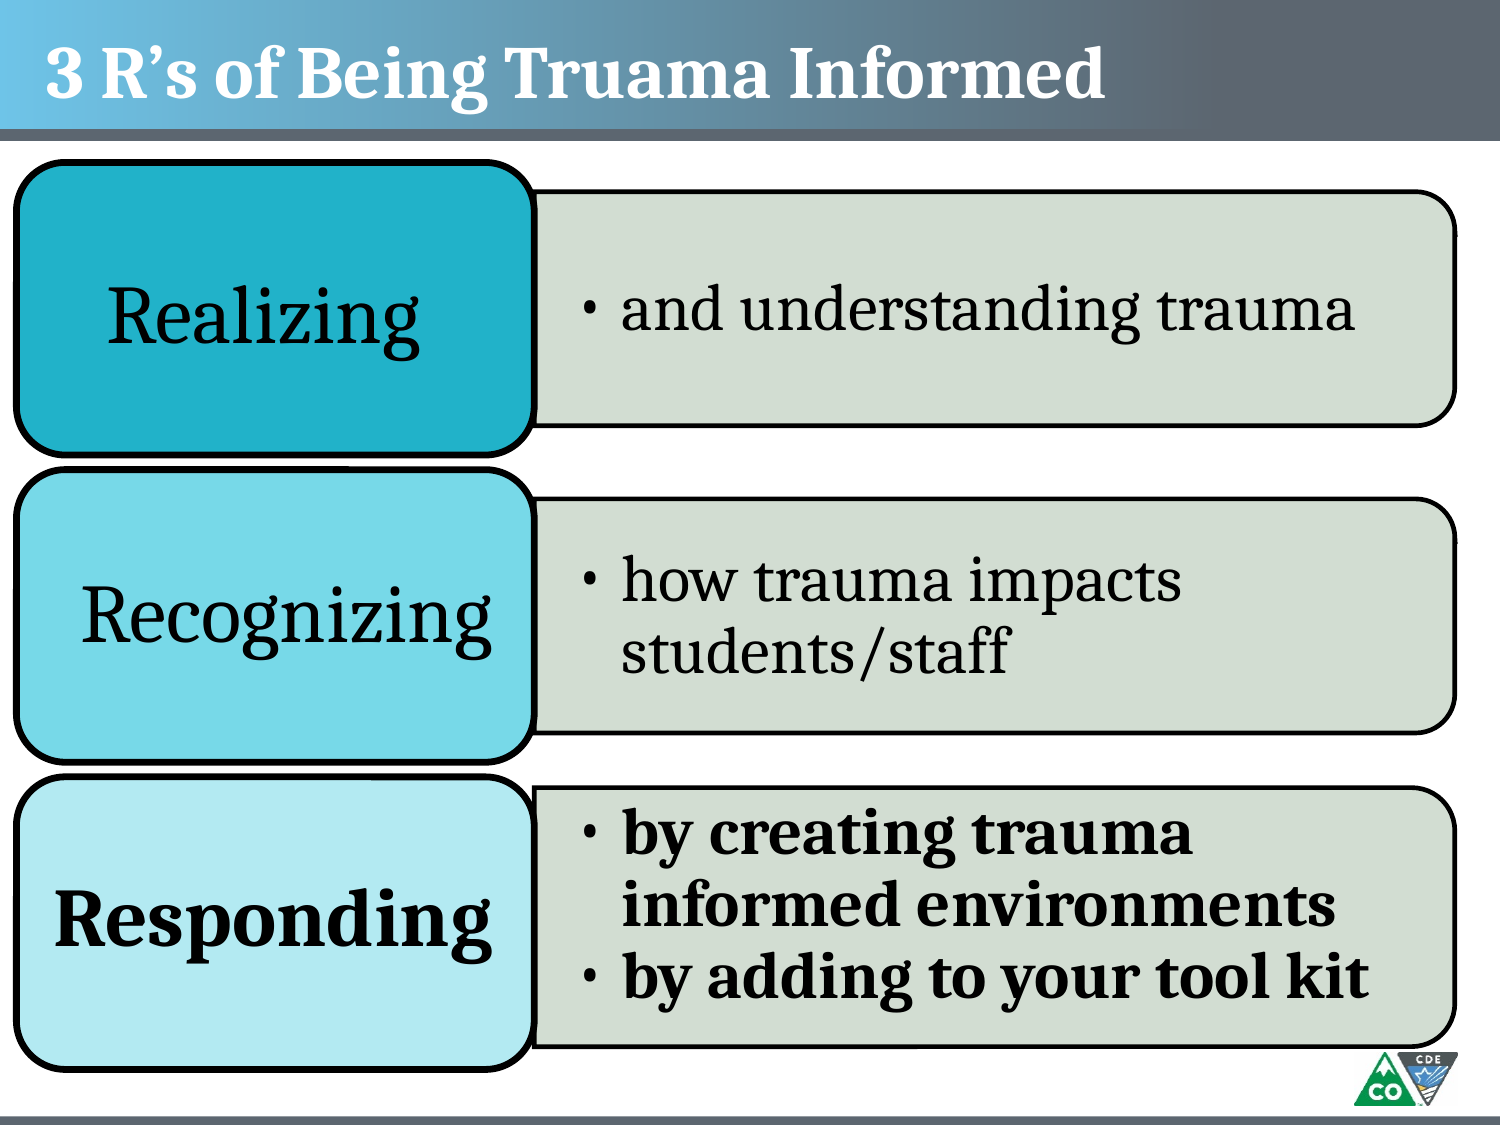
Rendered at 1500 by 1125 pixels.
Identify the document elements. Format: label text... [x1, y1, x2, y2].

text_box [0, 162, 1455, 1070]
title 3 R’s of Being Truama Informed [31, 31, 1326, 117]
picture [1354, 1052, 1458, 1106]
